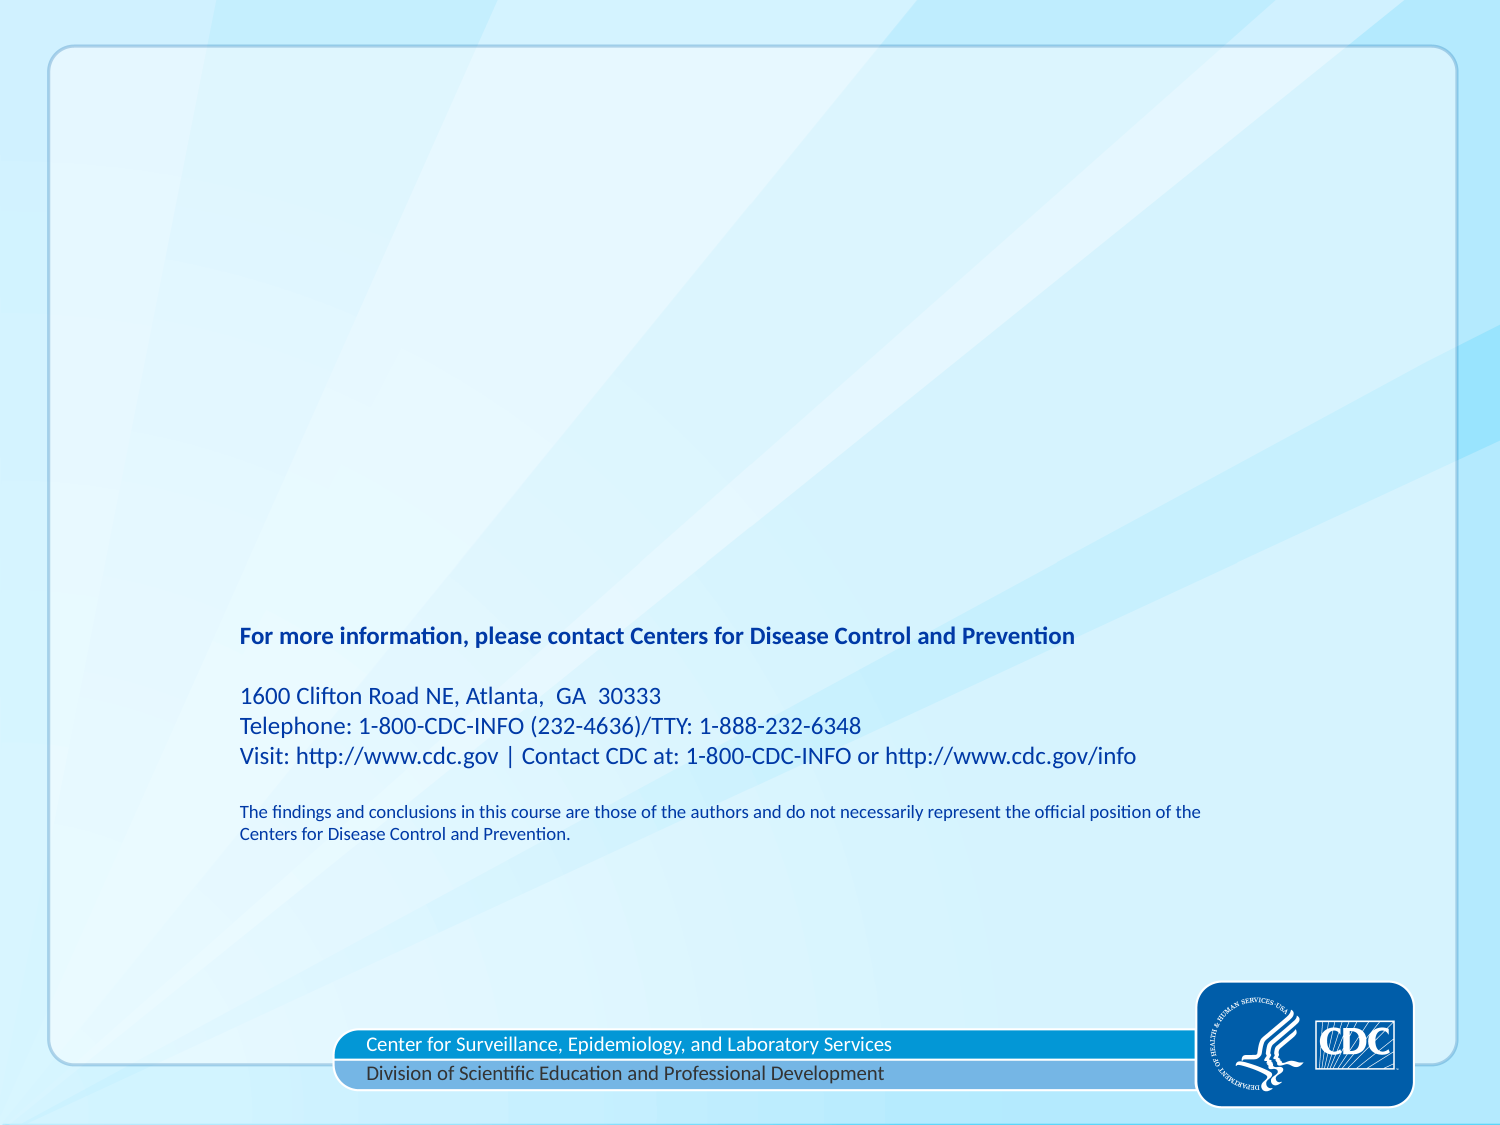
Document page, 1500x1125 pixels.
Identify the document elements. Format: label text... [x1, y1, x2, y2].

text_box Center for Surveillance, Epidemiology, and Laboratory Services [351, 1023, 1193, 1064]
picture [0, 0, 1500, 1125]
text_box Division of Scientific Education and Professional Development [351, 1052, 924, 1090]
subtitle For more information, please contact Centers for Disease Control and Prevention 1600 Clifton Road NE, Atlanta, GA 30333 Telephone: 1-800-CDC-INFO (232-4636)/TTY: 1-888-232-6348 Visit: http://www.cdc.gov | Contact CDC at: 1-800-CDC-INFO or http://www.cdc.gov/info The findings and conclusions in this course are those of the authors and do not necessarily represent the official position of the Centers for Disease Control and Prevention. [225, 612, 1275, 950]
